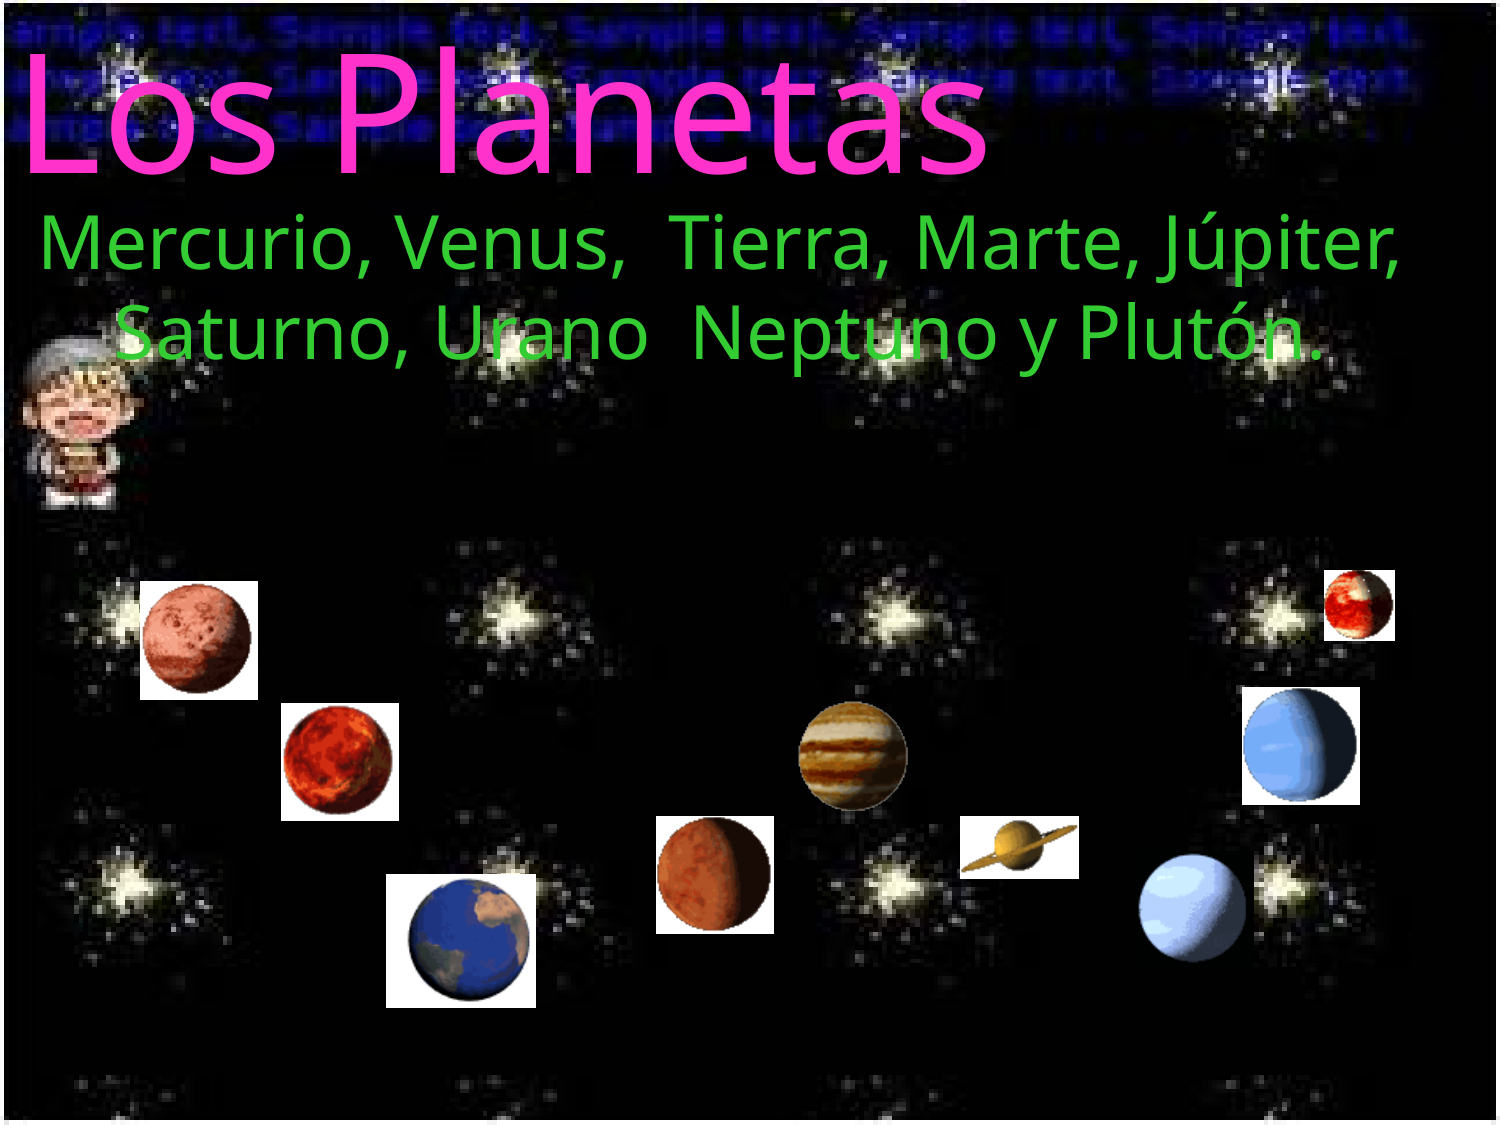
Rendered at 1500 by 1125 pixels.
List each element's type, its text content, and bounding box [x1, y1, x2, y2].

picture [1067, 0, 1500, 187]
text_box Los Planetas [0, 0, 1067, 187]
picture [0, 383, 1500, 1125]
text_box Mercurio, Venus, Tierra, Marte, Júpiter, Saturno, Urano Neptuno y Plutón. [0, 187, 1500, 383]
